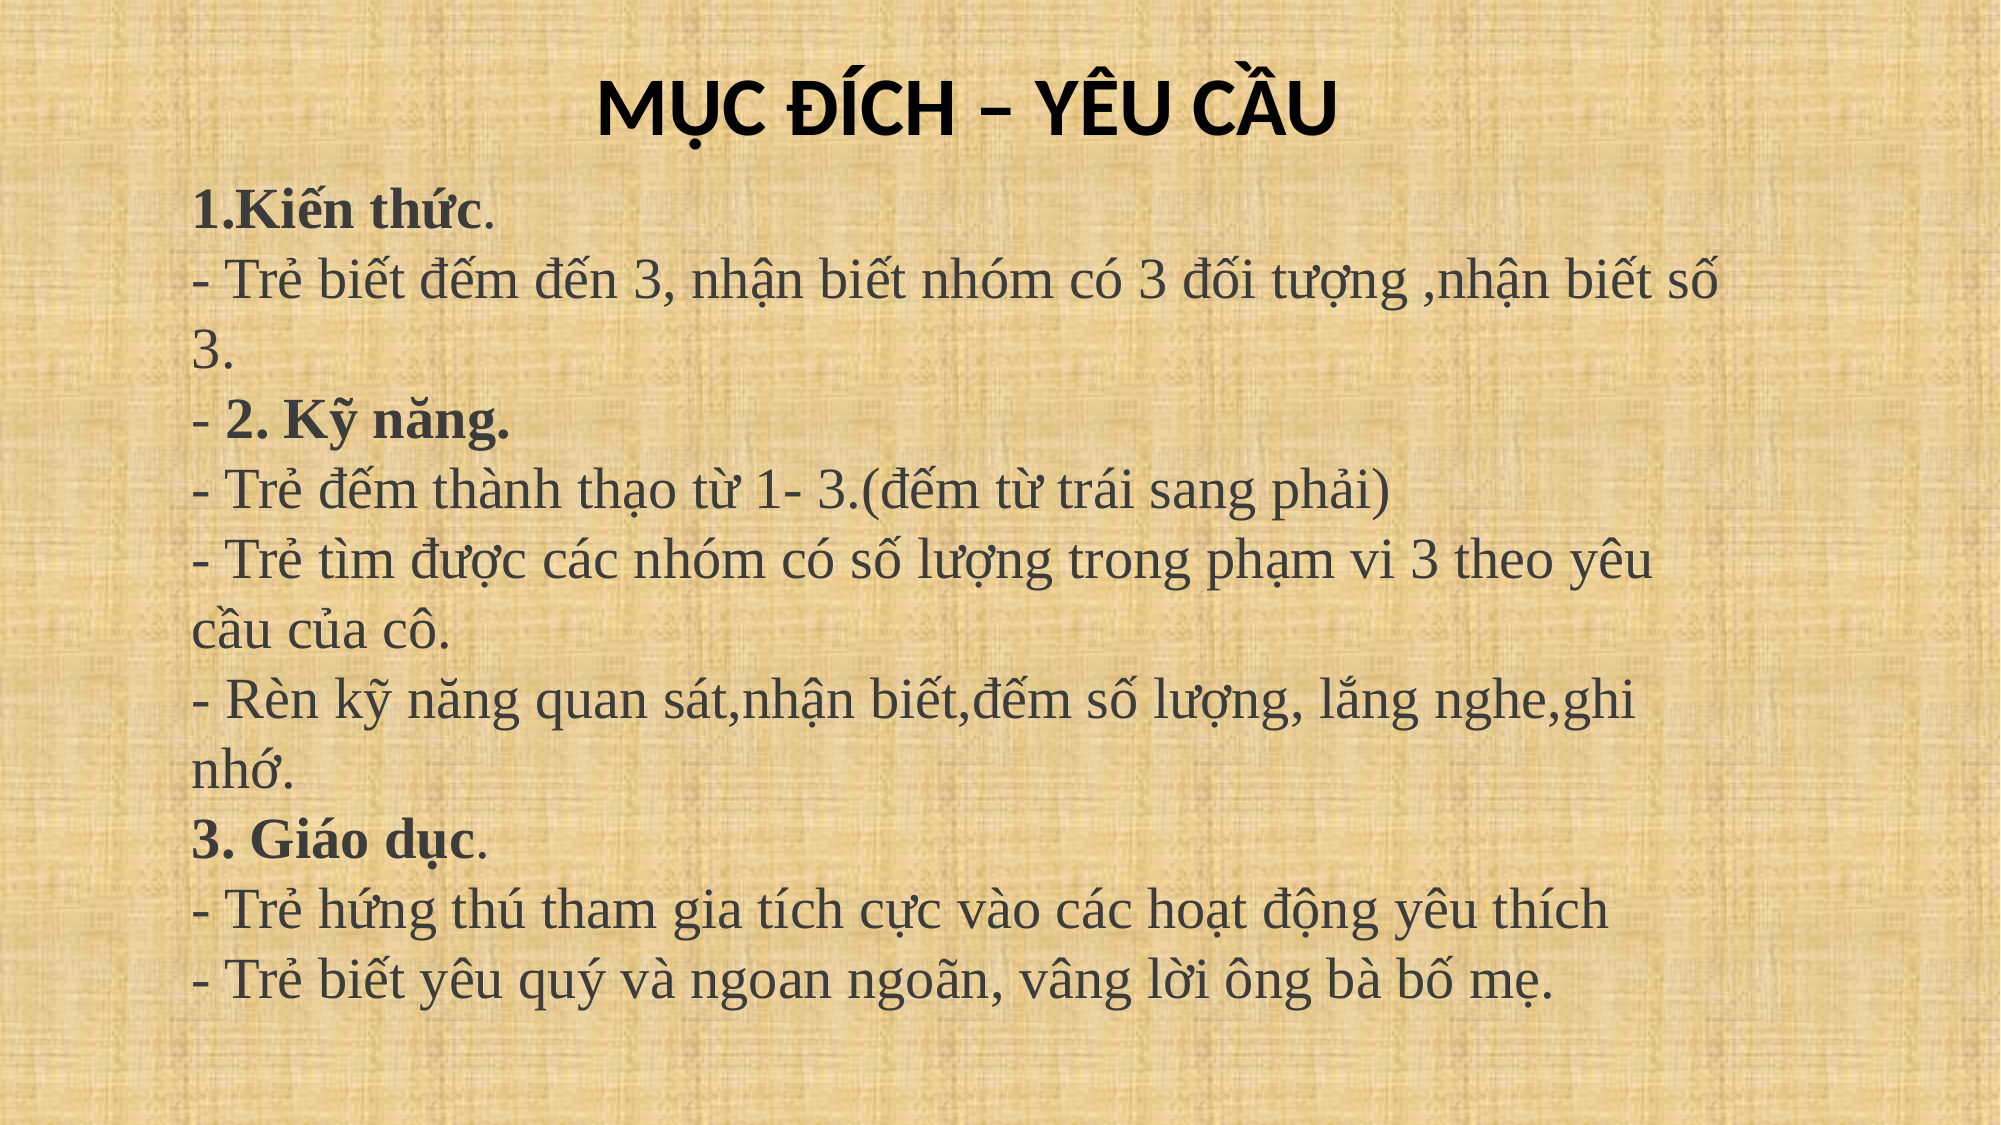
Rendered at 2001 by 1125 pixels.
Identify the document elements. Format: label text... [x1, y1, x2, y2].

text_box MỤC ĐÍCH – YÊU CẦU [576, 44, 1379, 160]
picture [0, 0, 2001, 1125]
text_box 1.Kiến thức. - Trẻ biết đếm đến 3, nhận biết nhóm có 3 đối tượng ,nhận biết số 3. - 2. Kỹ năng. - Trẻ đếm thành thạo từ 1- 3.(đếm từ trái sang phải) - Trẻ tìm được các nhóm có số lượng trong phạm vi 3 theo yêu cầu của cô. - Rèn kỹ năng quan sát,nhận biết,đếm số lượng, lắng nghe,ghi nhớ. 3. Giáo dục. - Trẻ hứng thú tham gia tích cực vào các hoạt động yêu thích - Trẻ biết yêu quý và ngoan ngoãn, vâng lời ông bà bố mẹ. [177, 162, 1751, 1018]
